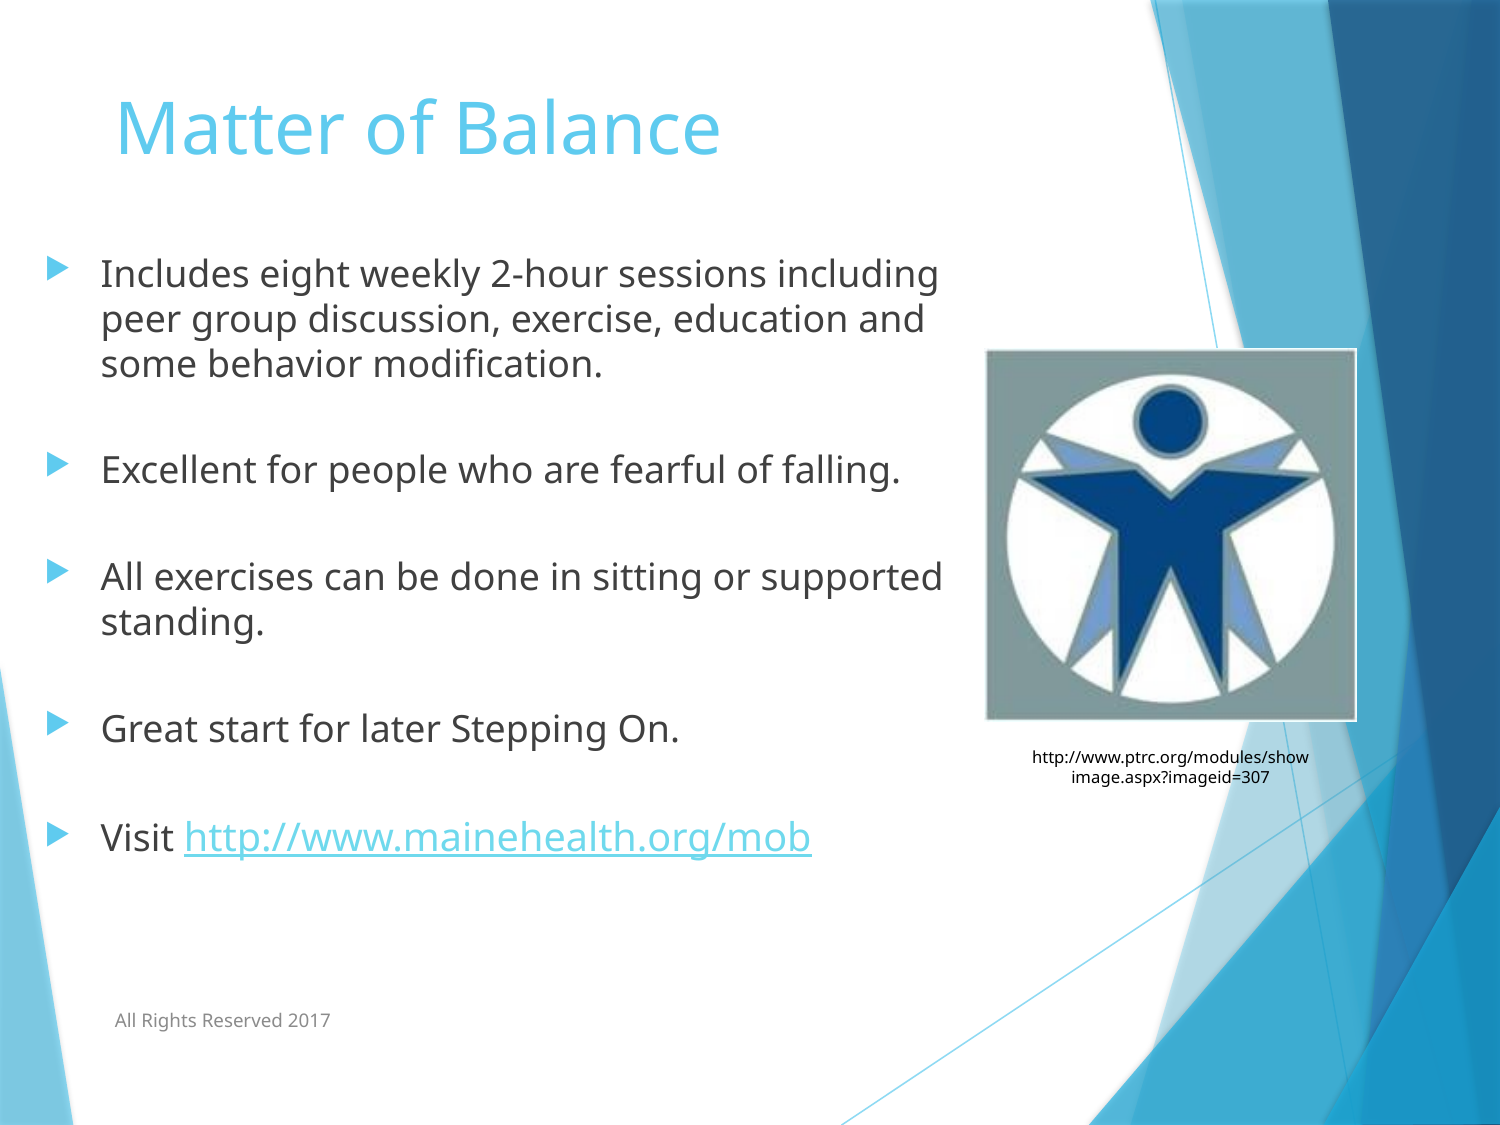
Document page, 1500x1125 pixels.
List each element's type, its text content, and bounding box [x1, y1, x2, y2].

text_box http://www.ptrc.org/modules/show image.aspx?imageid=307 [1017, 739, 1325, 795]
footer All Rights Reserved 2017 [99, 991, 859, 1051]
picture [983, 348, 1358, 722]
title Matter of Balance [99, 74, 1142, 177]
list Includes eight weekly 2-hour sessions including peer group discussion, exercise, education and some behavior modification. Excellent for people who are fearful of falling. All exercises can be done in sitting or supported standing. Great start for later Stepping On. Visit http://www.mainehealth.org/mob [29, 242, 1029, 1094]
